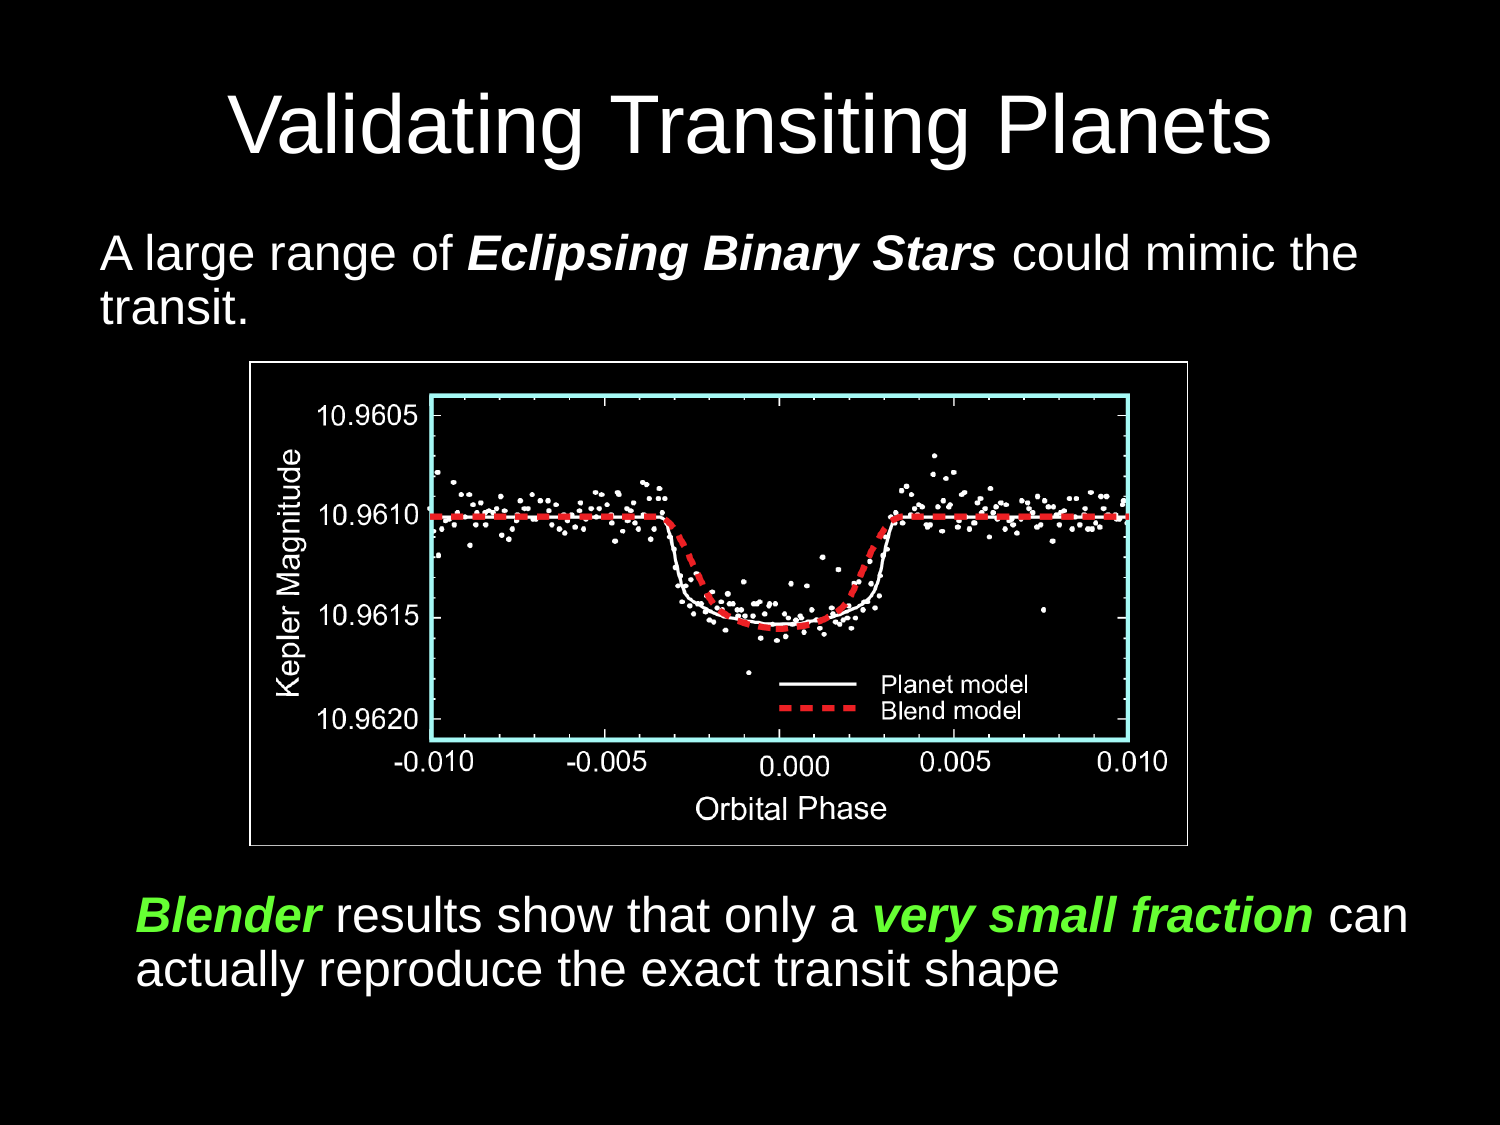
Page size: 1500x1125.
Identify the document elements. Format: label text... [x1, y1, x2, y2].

title Validating Transiting Planets [75, 45, 1425, 197]
picture [249, 361, 1188, 847]
list A large range of Eclipsing Binary Stars could mimic the transit. [85, 219, 1436, 348]
text_box Blender results show that only a very small fraction can actually reproduce the exact transit shape [120, 881, 1471, 1024]
